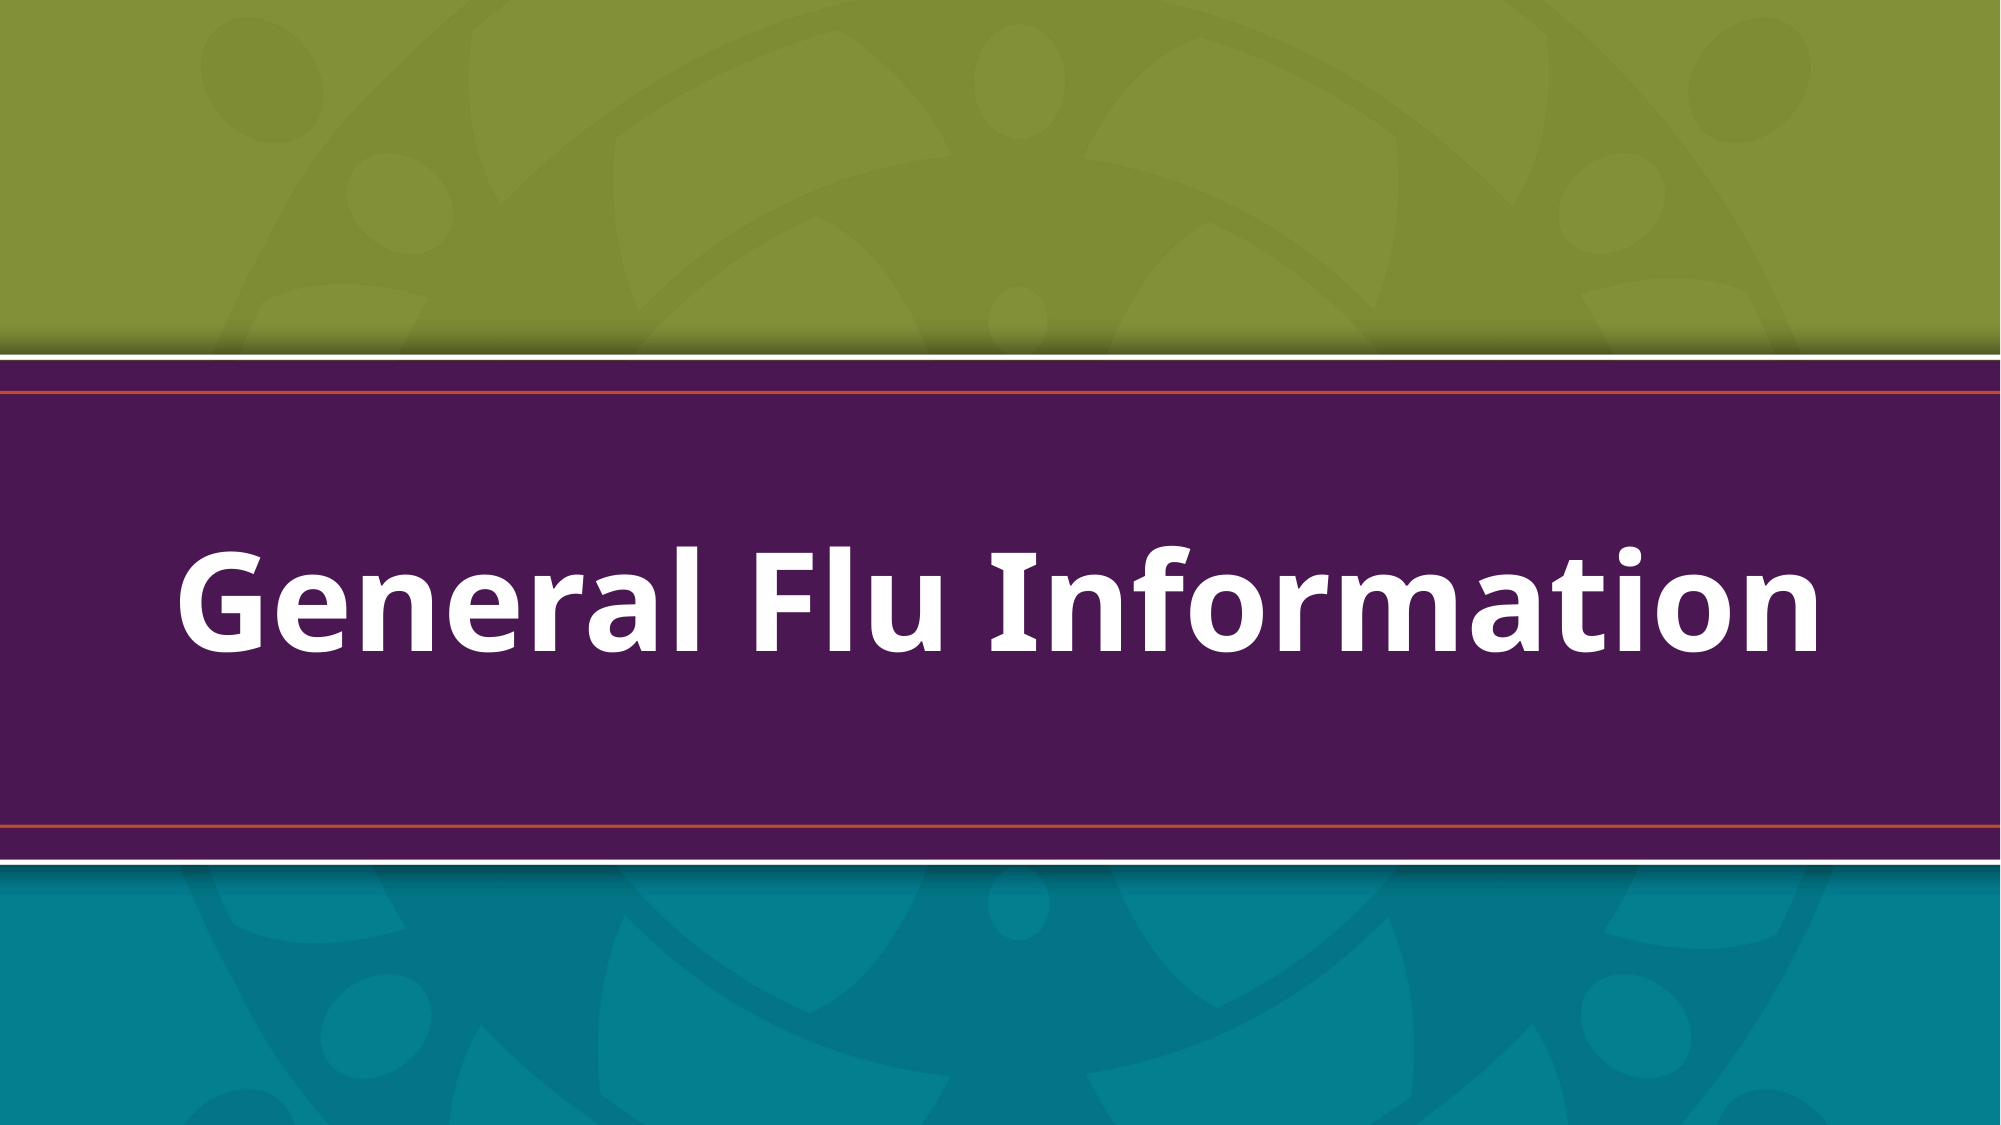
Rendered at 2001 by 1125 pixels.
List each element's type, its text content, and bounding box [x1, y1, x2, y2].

picture [0, 0, 2001, 1125]
title General Flu Information [137, 467, 1863, 747]
